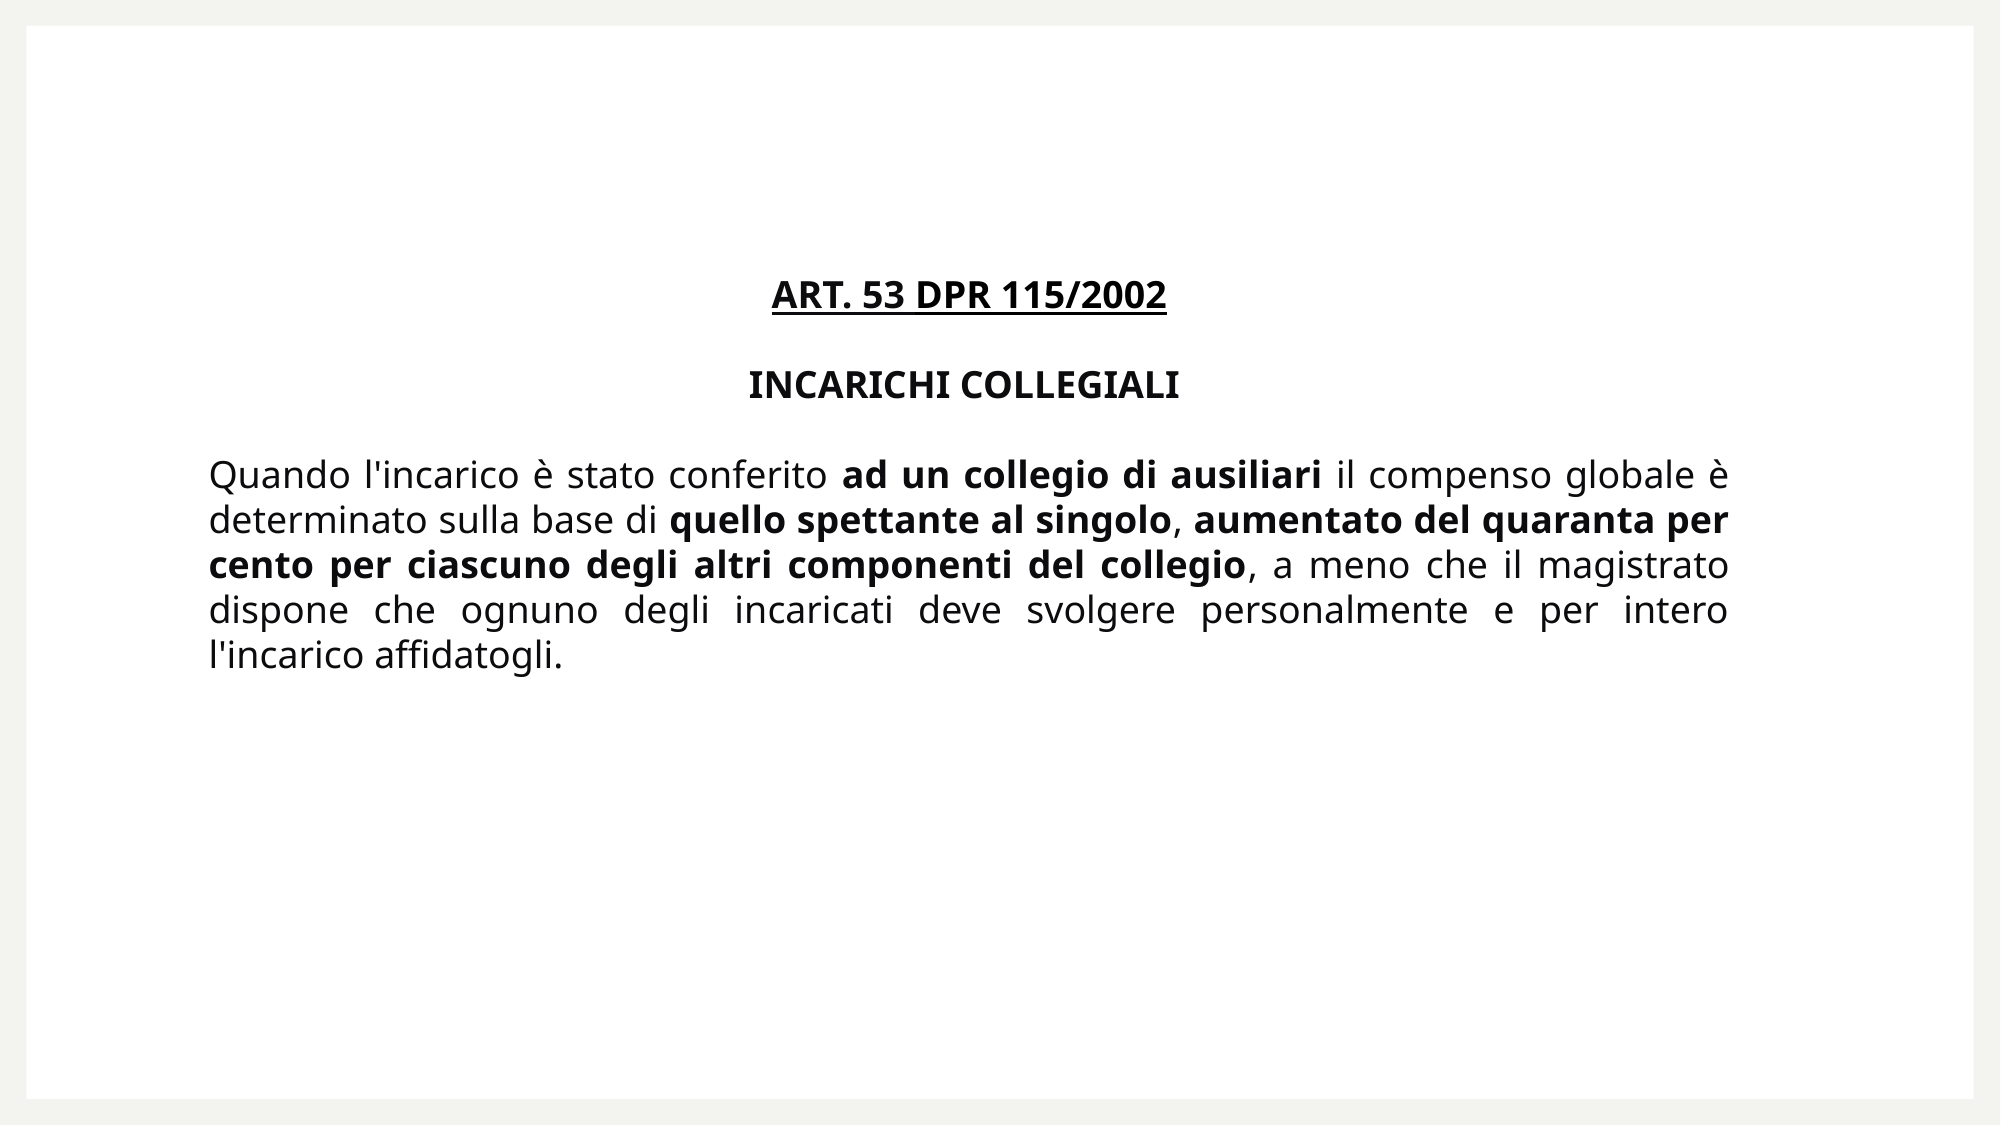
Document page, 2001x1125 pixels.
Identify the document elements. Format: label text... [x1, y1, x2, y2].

text_box ART. 53 DPR 115/2002 INCARICHI COLLEGIALI Quando l'incarico è stato conferito ad un collegio di ausiliari il compenso globale è determinato sulla base di quello spettante al singolo, aumentato del quaranta per cento per ciascuno degli altri componenti del collegio, a meno che il magistrato dispone che ognuno degli incaricati deve svolgere personalmente e per intero l'incarico affidatogli. [193, 264, 1745, 909]
